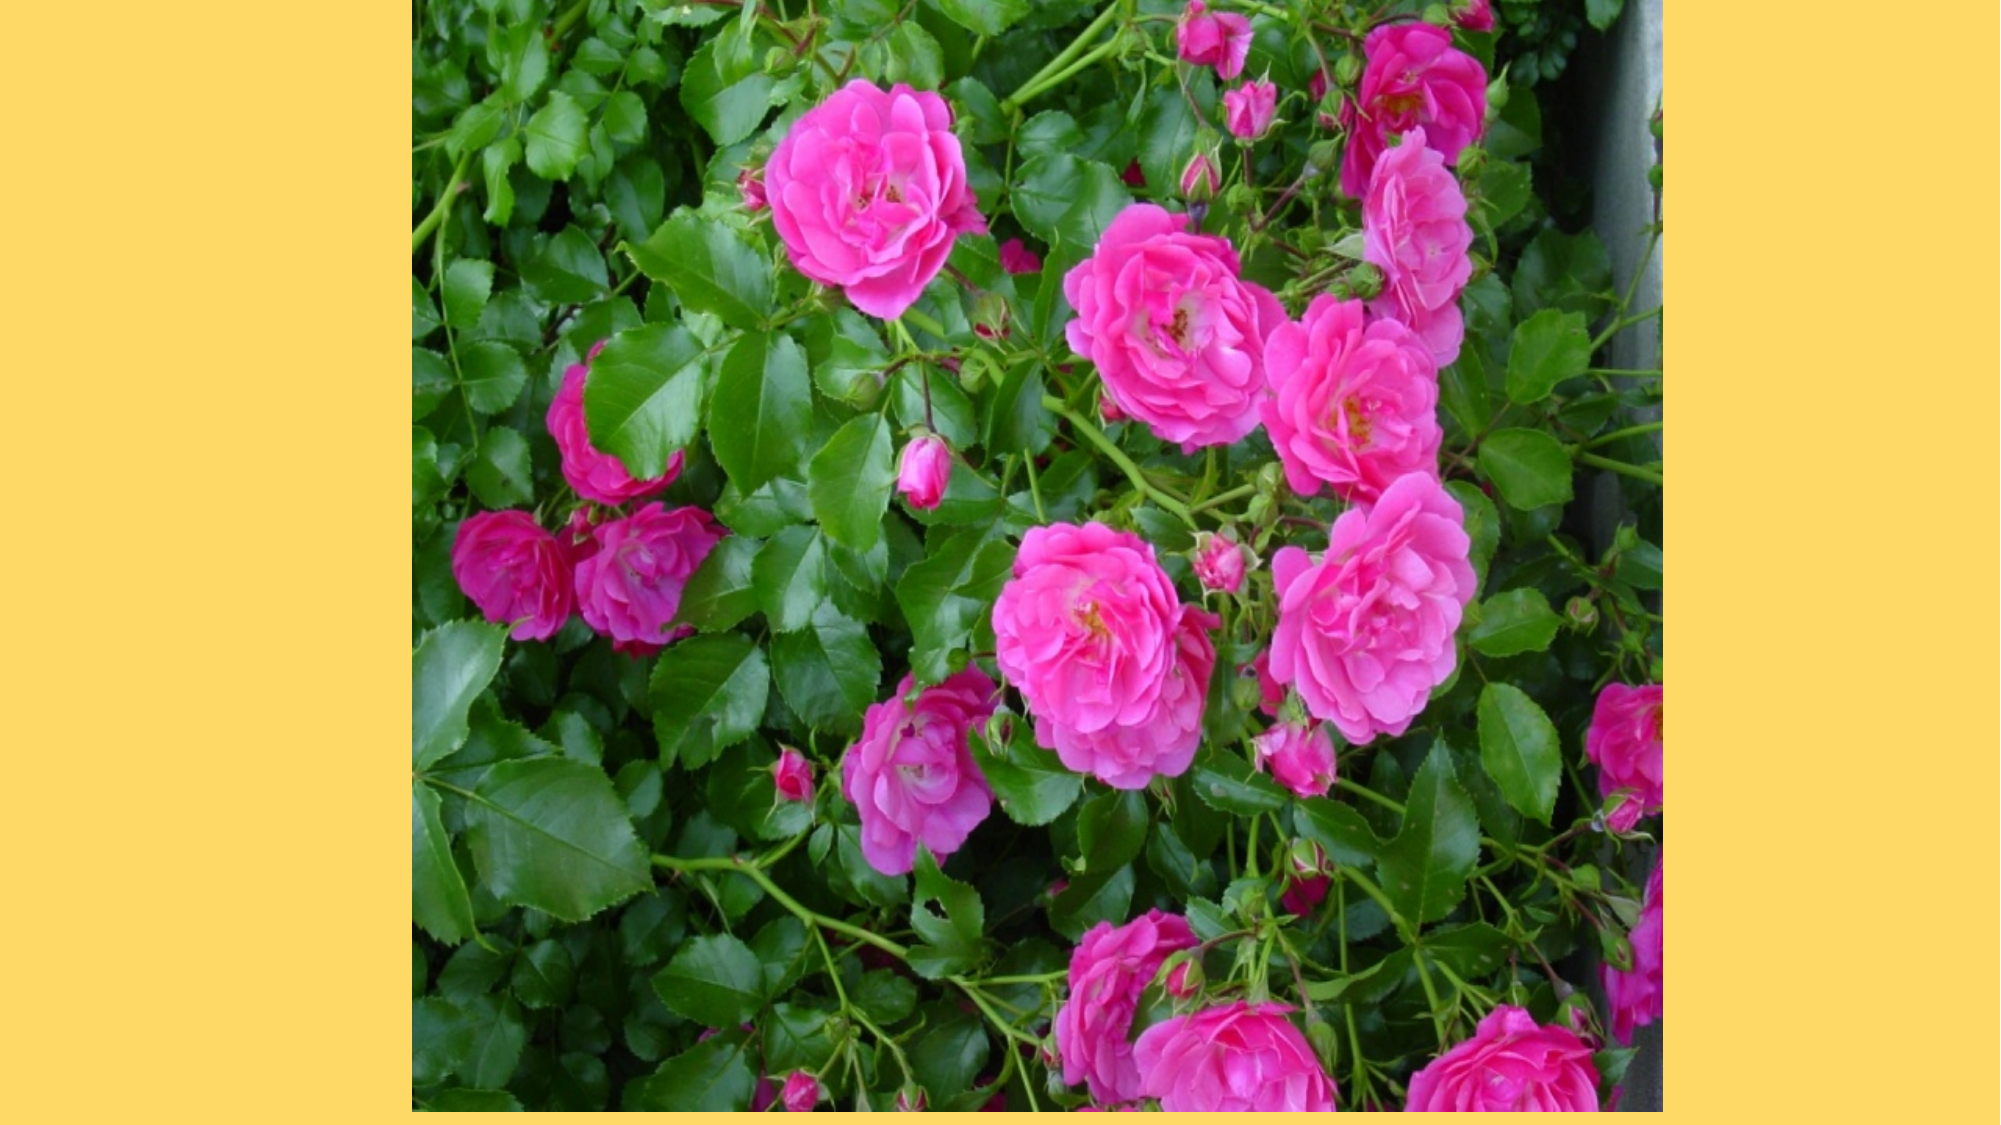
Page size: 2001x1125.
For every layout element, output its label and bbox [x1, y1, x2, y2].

picture [412, 0, 1663, 1112]
